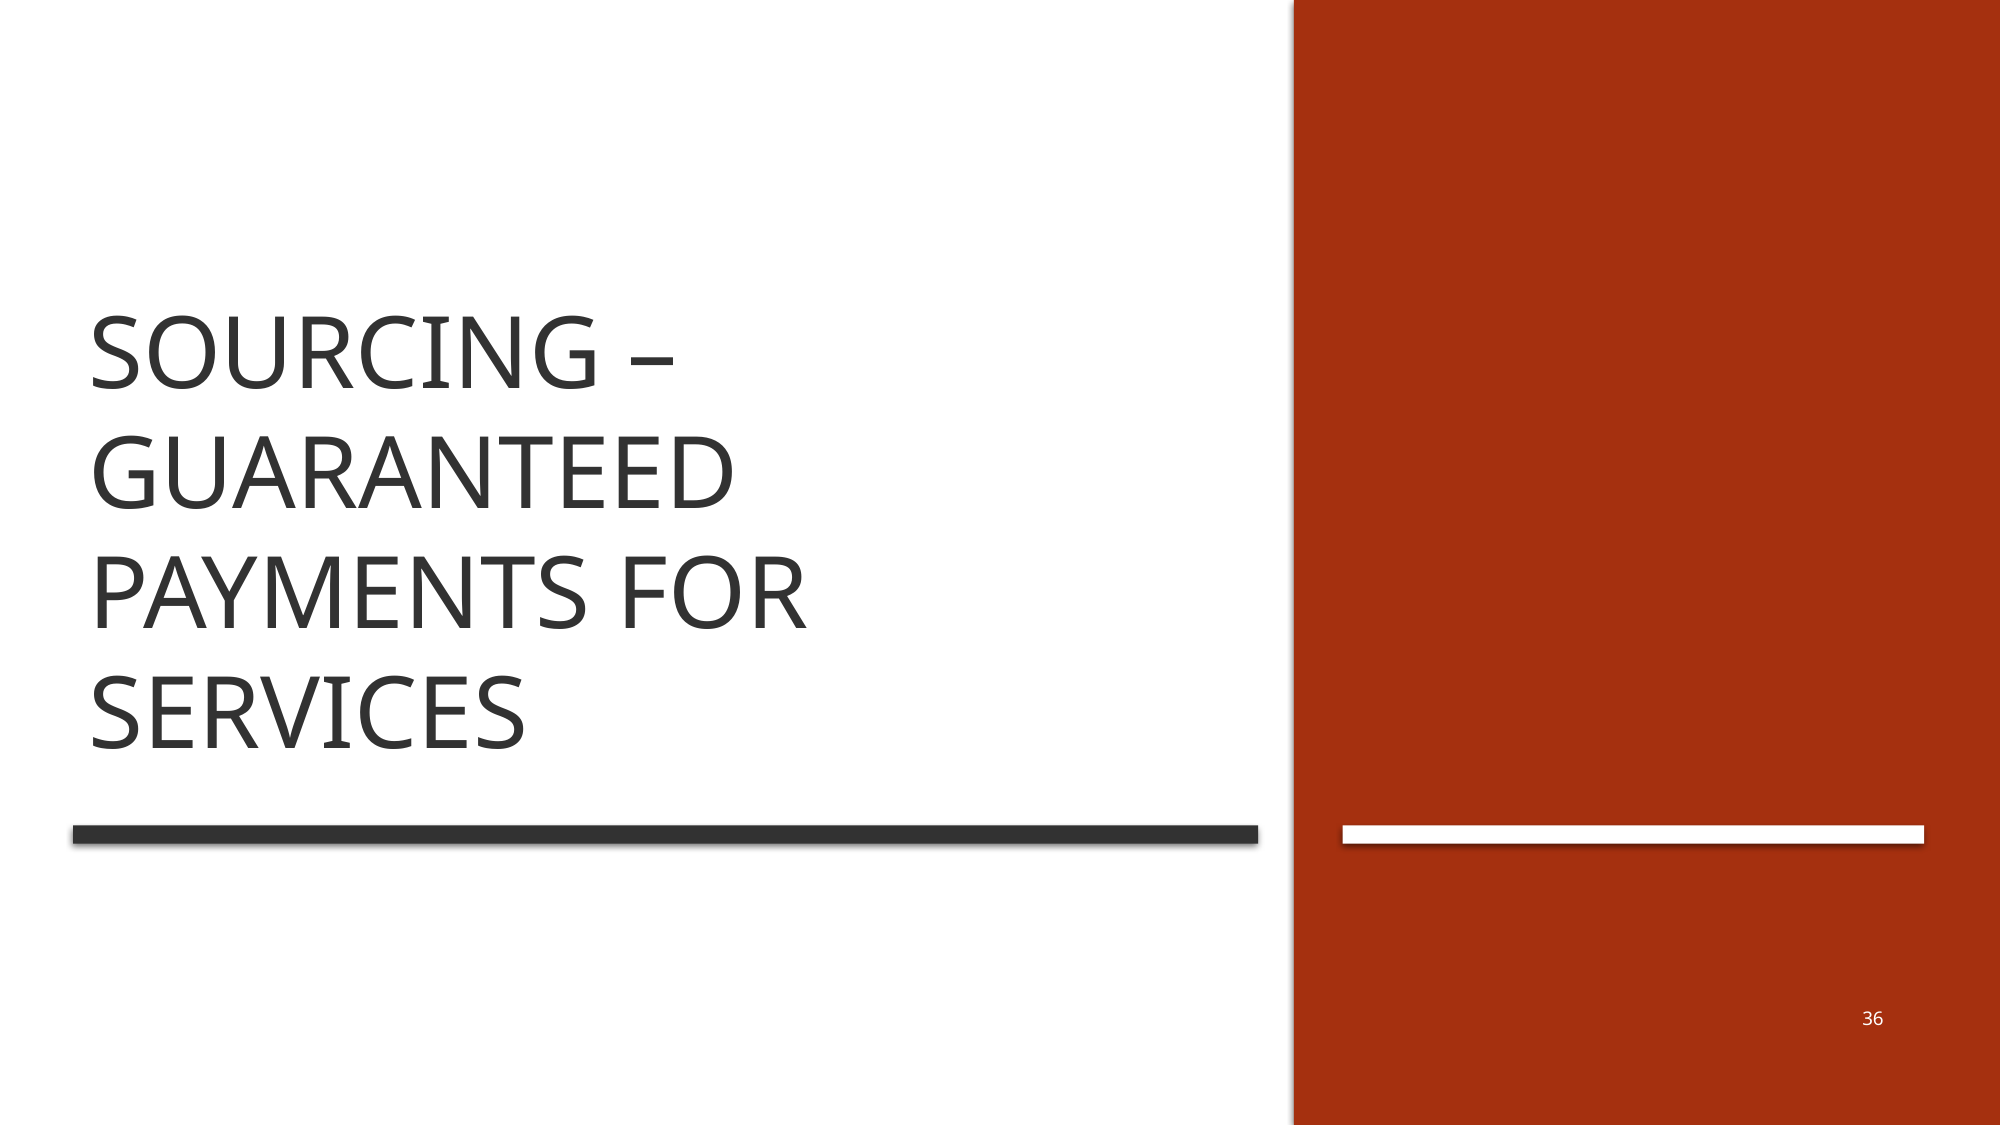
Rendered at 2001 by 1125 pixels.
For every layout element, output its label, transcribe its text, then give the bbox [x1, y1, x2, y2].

slide_number 36 [1732, 988, 1899, 1049]
text_box [0, 0, 1290, 1125]
text_box [1293, 0, 2000, 1125]
text_box [72, 824, 1259, 845]
title Sourcing – guaranteed payments for services [73, 168, 1249, 776]
text_box [1342, 824, 1925, 845]
